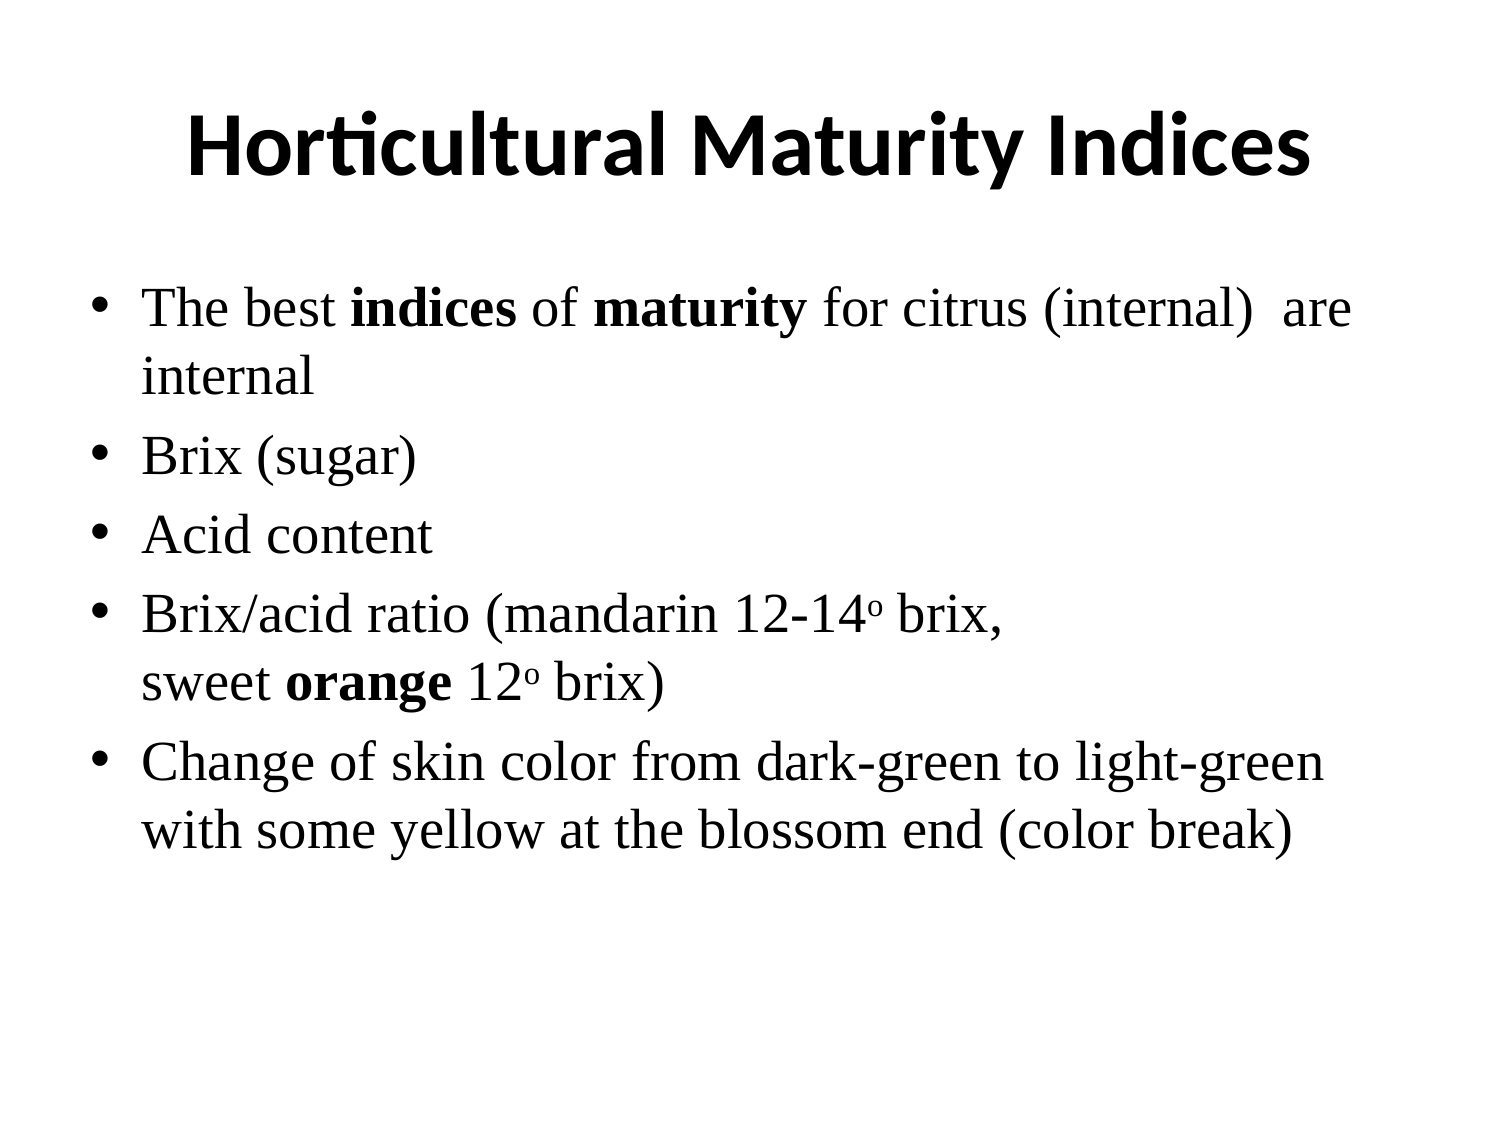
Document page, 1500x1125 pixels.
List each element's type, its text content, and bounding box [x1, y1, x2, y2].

list The best indices of maturity for citrus (internal) are internal Brix (sugar) Acid content Brix/acid ratio (mandarin 12-14o brix, sweet orange 12o brix) Change of skin color from dark-green to light-green with some yellow at the blossom end (color break) [75, 262, 1425, 1005]
title Horticultural Maturity Indices [75, 45, 1425, 233]
